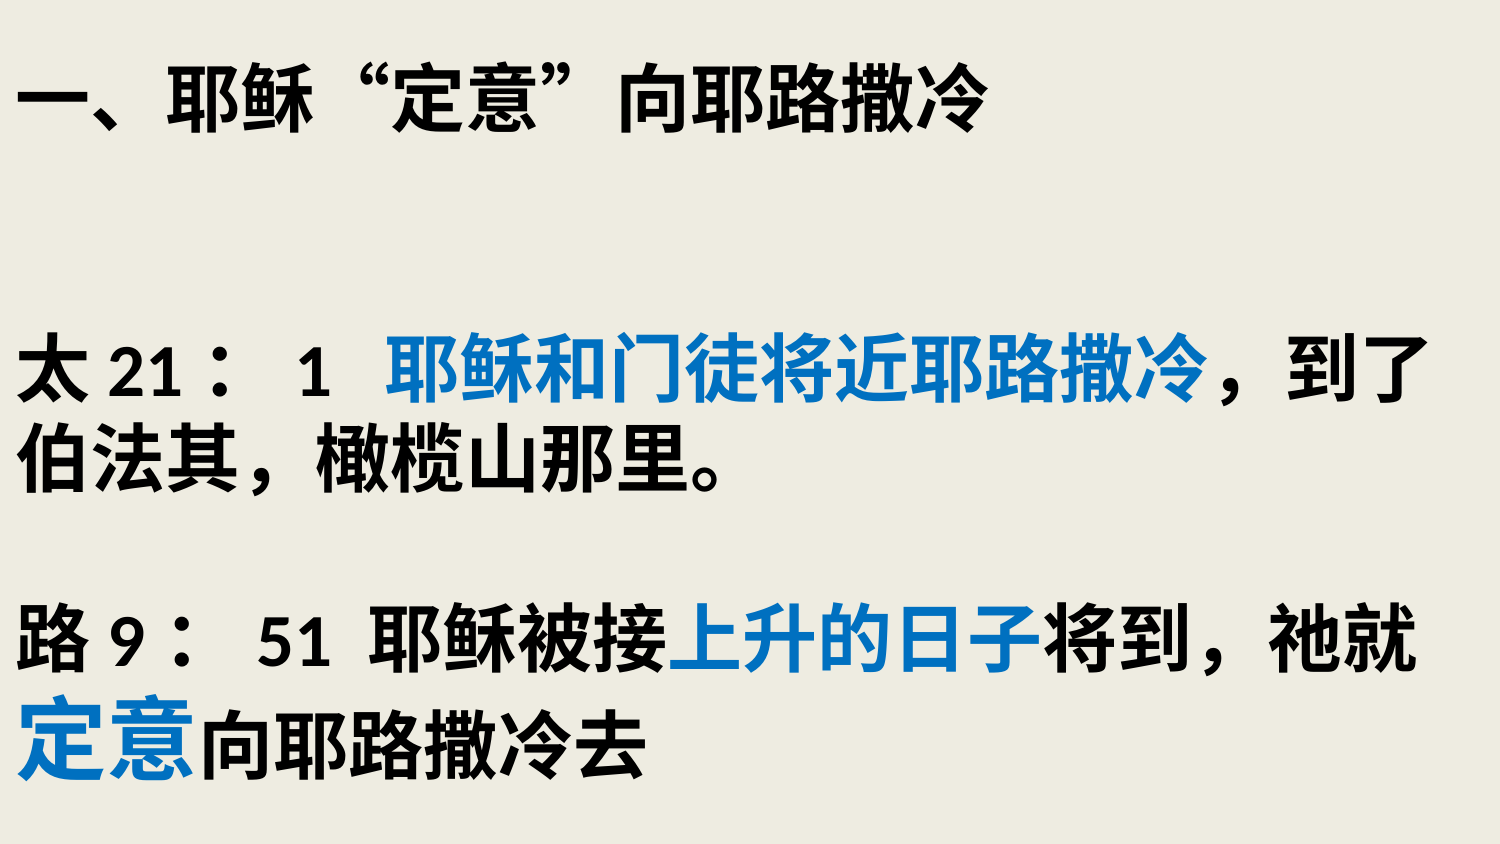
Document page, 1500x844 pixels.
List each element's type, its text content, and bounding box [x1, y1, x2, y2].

title 一、耶稣“定意”向耶路撒冷 太21：1 耶稣和门徒将近耶路撒冷，到了伯法其，橄榄山那里。 路9：51 耶稣被接上升的日子将到，祂就定意向耶路撒冷去 [0, 0, 1500, 844]
text_box [0, 146, 575, 622]
